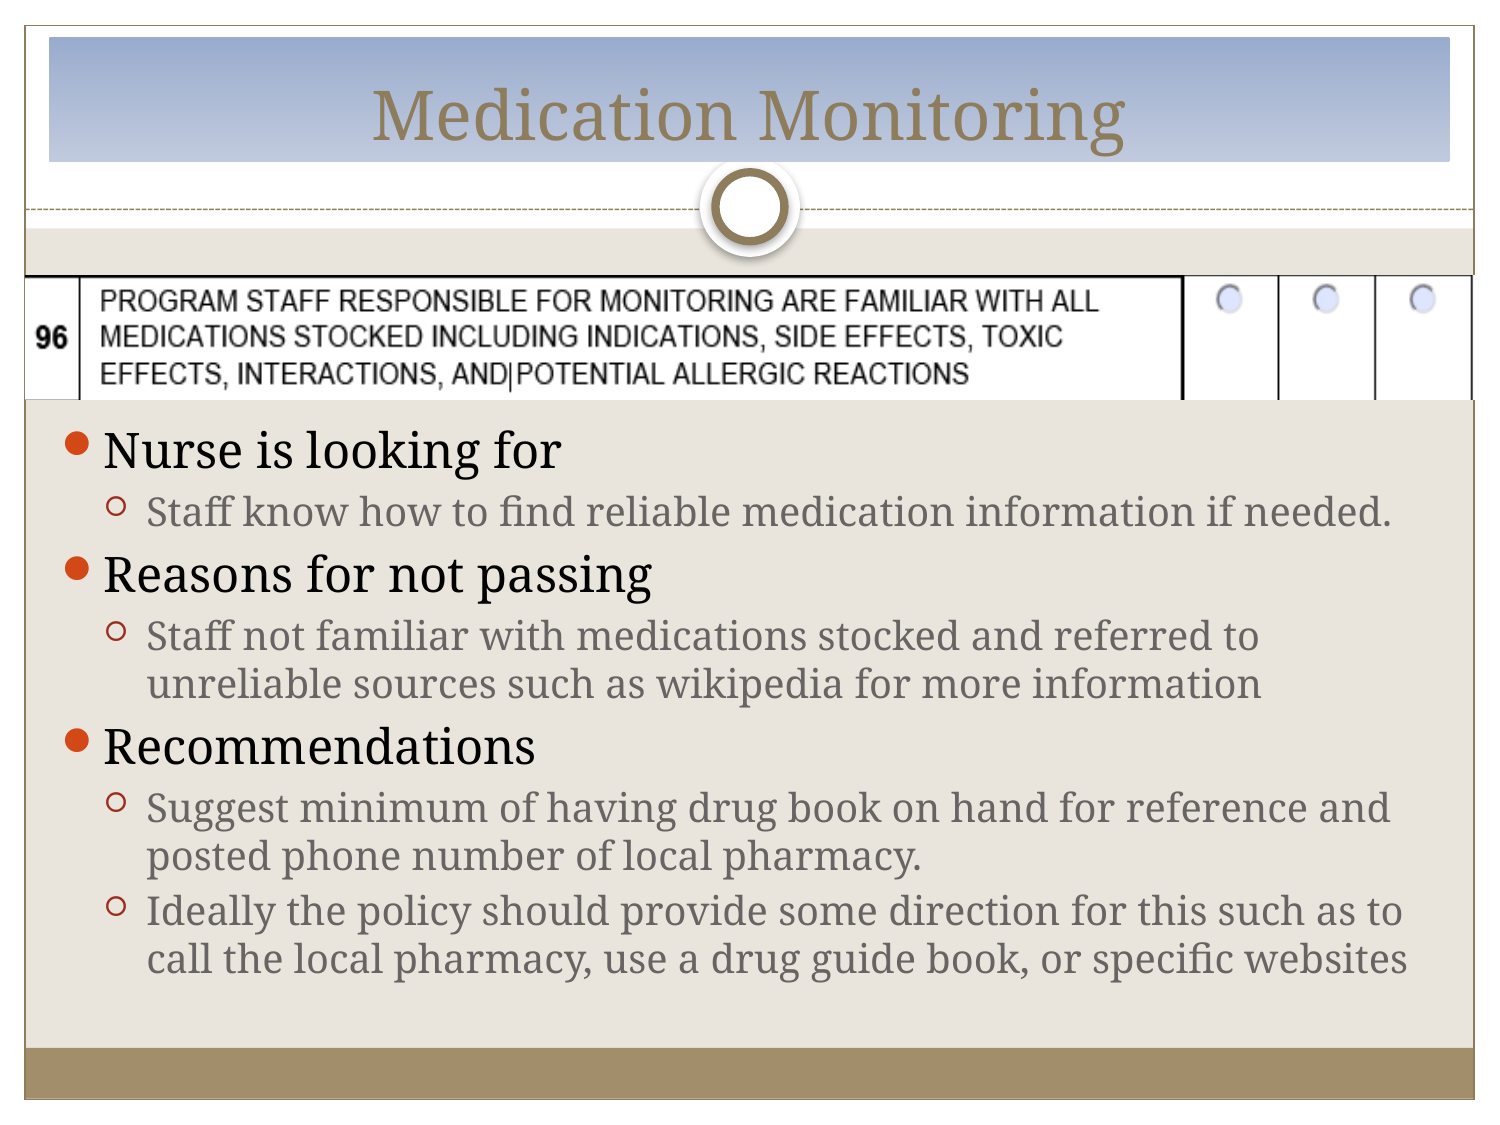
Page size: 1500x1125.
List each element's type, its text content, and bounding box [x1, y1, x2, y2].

title Medication Monitoring [49, 37, 1450, 162]
text_box Nurse is looking for Staff know how to find reliable medication information if needed. Reasons for not passing Staff not familiar with medications stocked and referred to unreliable sources such as wikipedia for more information Recommendations Suggest minimum of having drug book on hand for reference and posted phone number of local pharmacy. Ideally the policy should provide some direction for this such as to call the local pharmacy, use a drug guide book, or specific websites [46, 412, 1442, 1050]
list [24, 274, 1476, 401]
